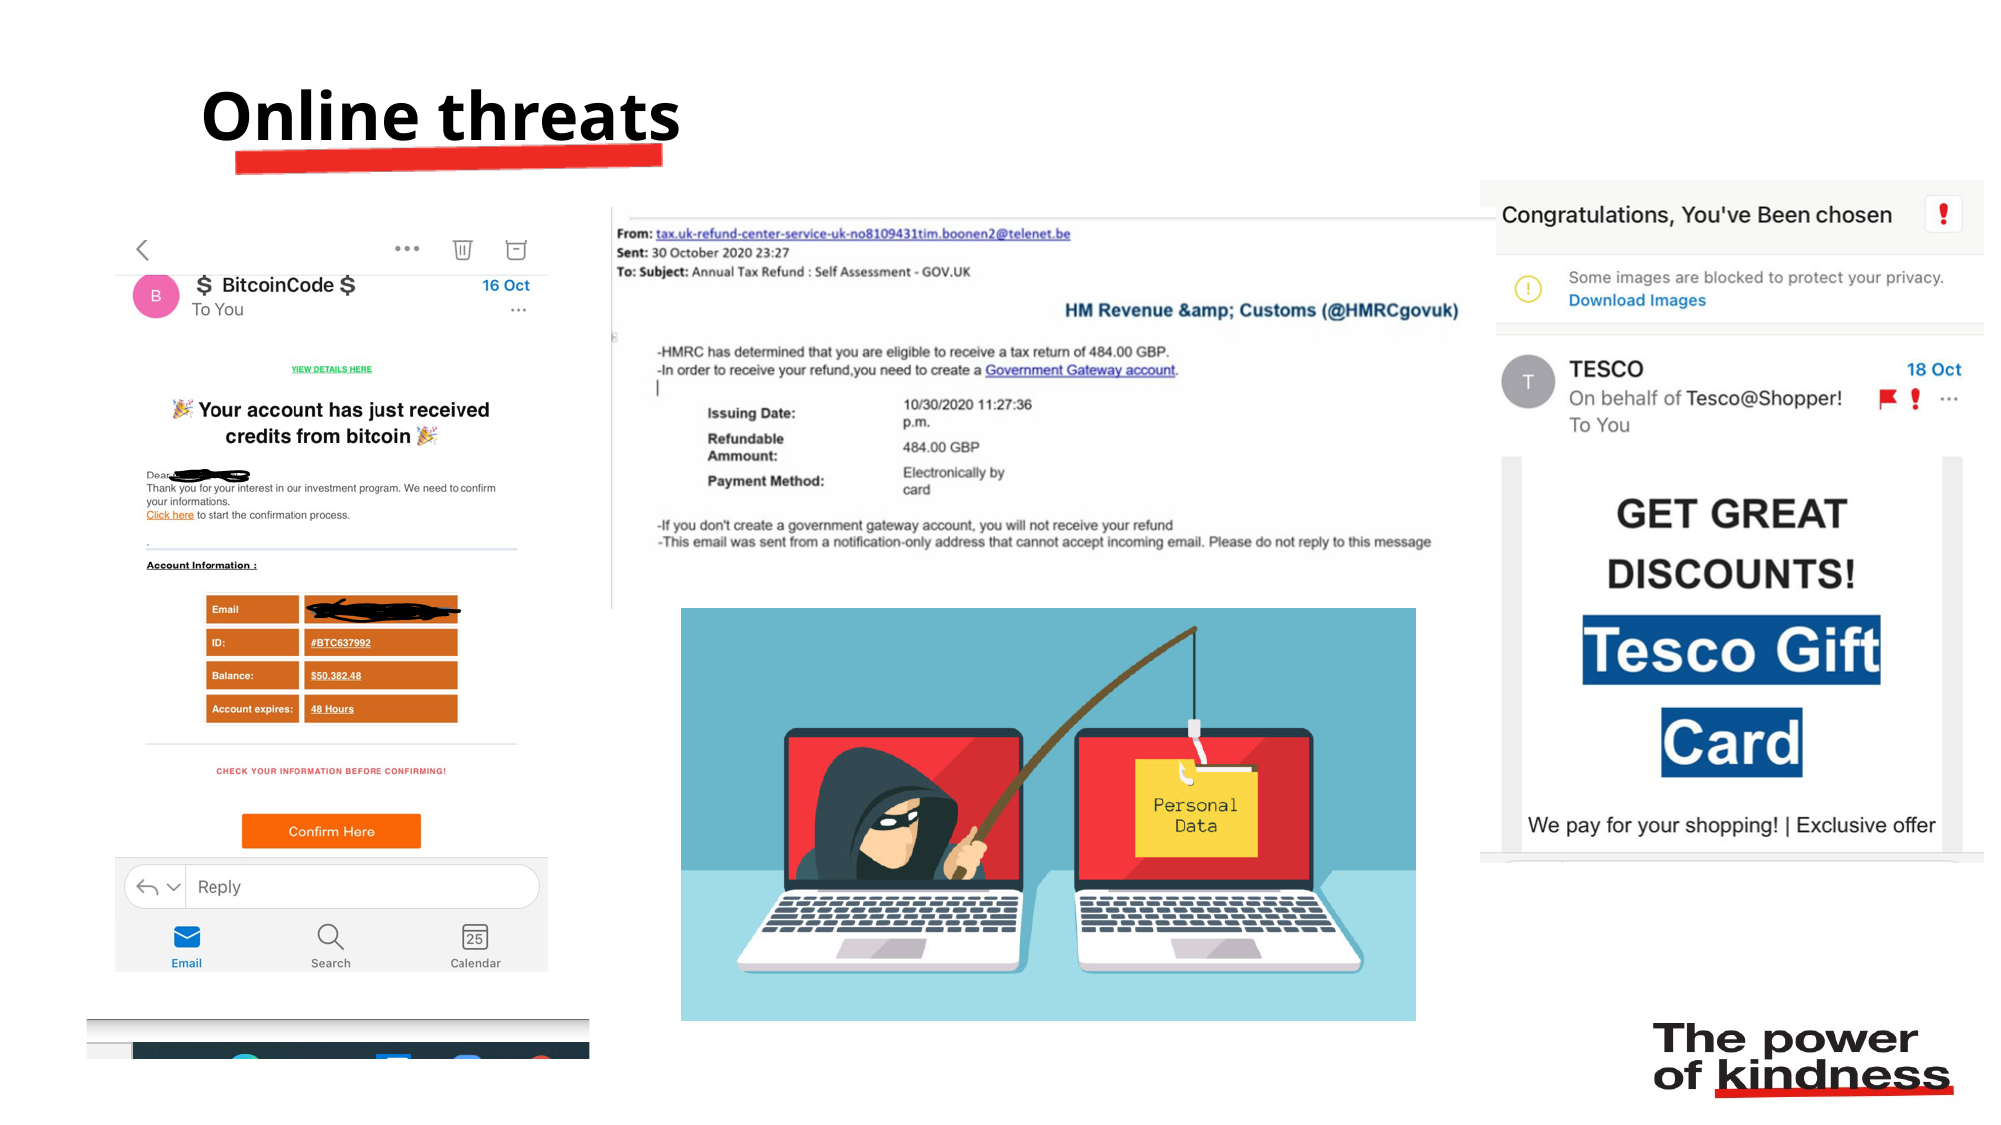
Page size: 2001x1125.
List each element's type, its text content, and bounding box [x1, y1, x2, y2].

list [86, 240, 590, 1059]
picture [1614, 994, 1987, 1118]
title Online threats [86, 66, 813, 181]
picture [611, 180, 1984, 1021]
picture [234, 142, 663, 175]
